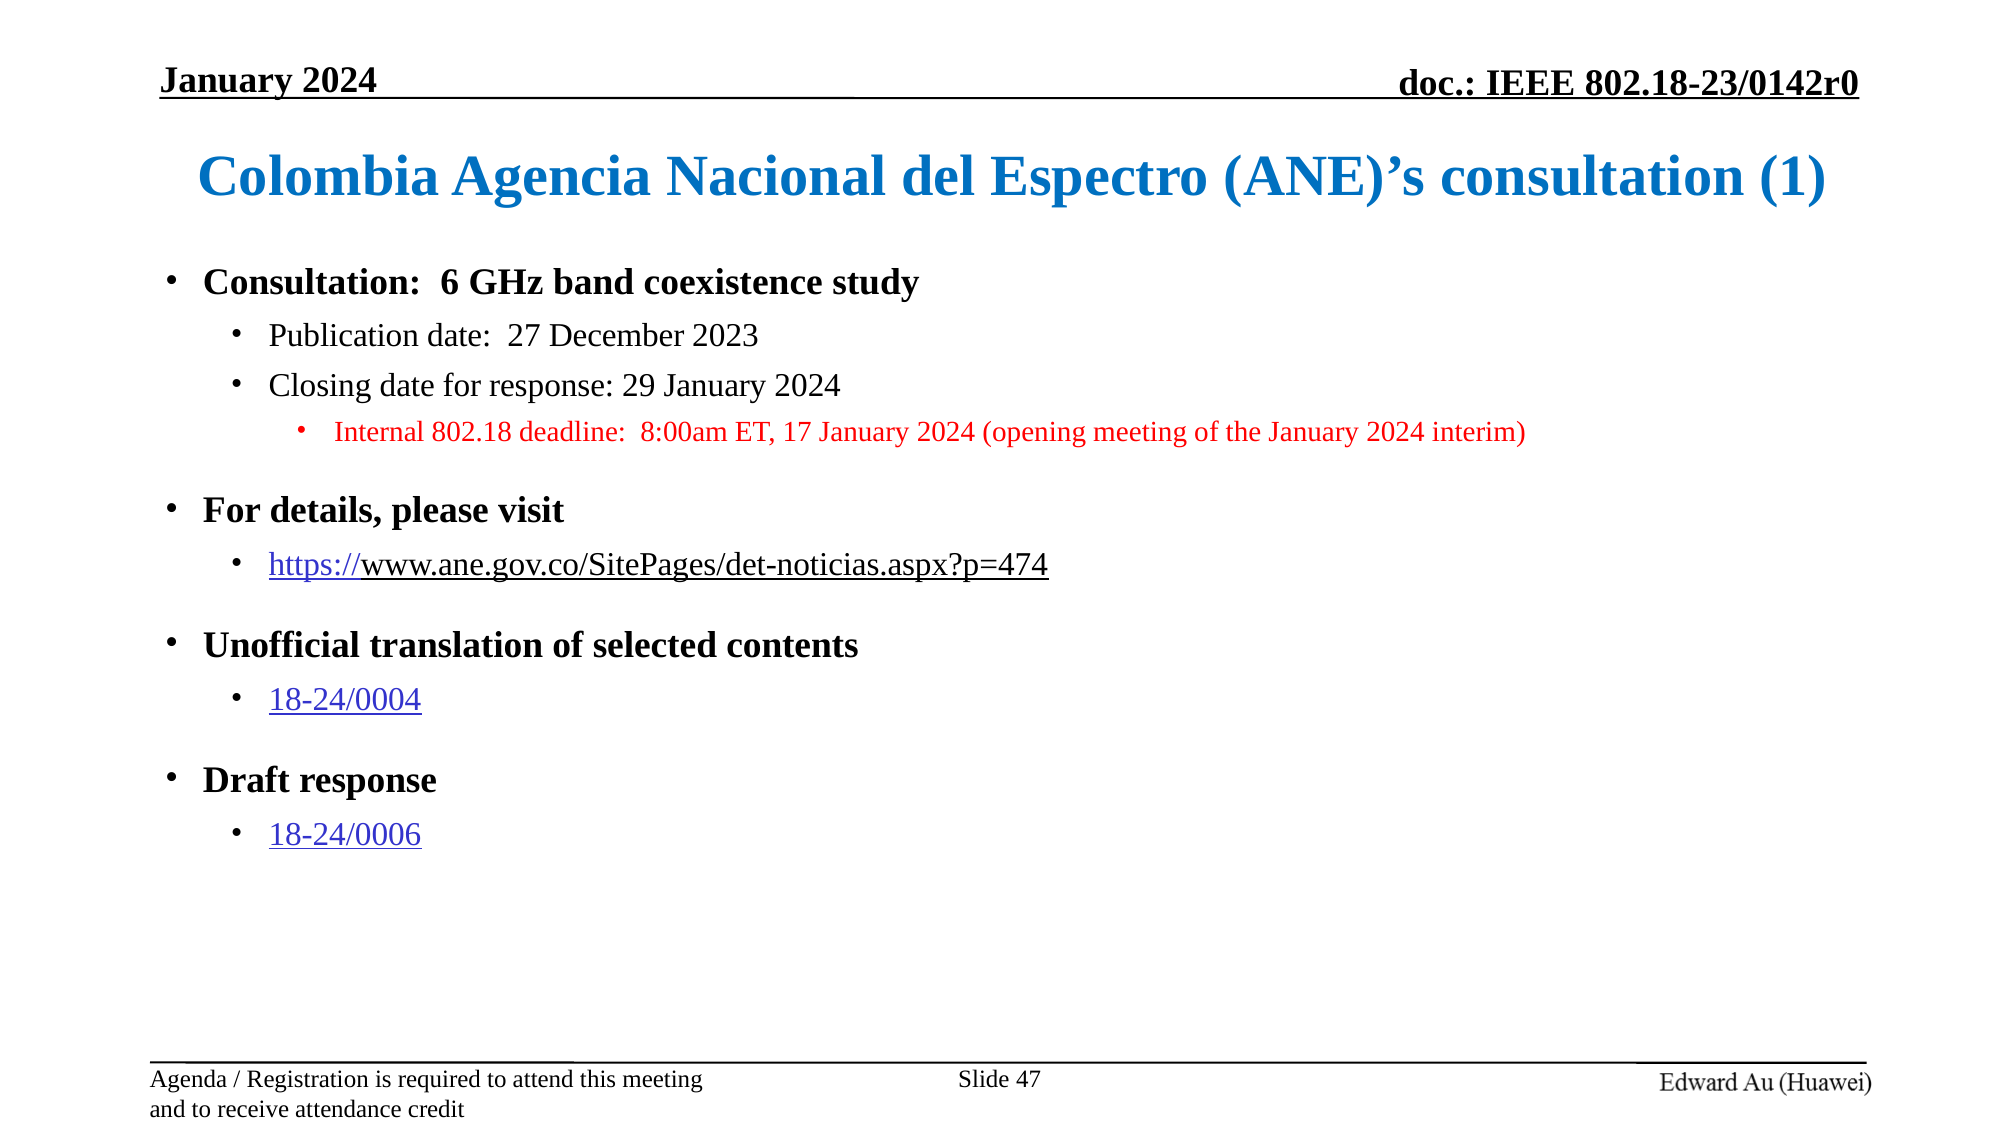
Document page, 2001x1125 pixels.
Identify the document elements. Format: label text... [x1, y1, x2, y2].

picture [1174, 1058, 1887, 1113]
list Consultation: 6 GHz band coexistence study Publication date: 27 December 2023 Closing date for response: 29 January 2024 Internal 802.18 deadline: 8:00am ET, 17 January 2024 (opening meeting of the January 2024 interim) For details, please visit https://www.ane.gov.co/SitePages/det-noticias.aspx?p=474 Unofficial translation of selected contents 18-24/0004 Draft response 18-24/0006 [149, 249, 1869, 925]
slide_number Slide 47 [933, 1061, 1067, 1123]
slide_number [149, 54, 651, 101]
title Colombia Agencia Nacional del Espectro (ANE)’s consultation (1) [162, 99, 1864, 246]
